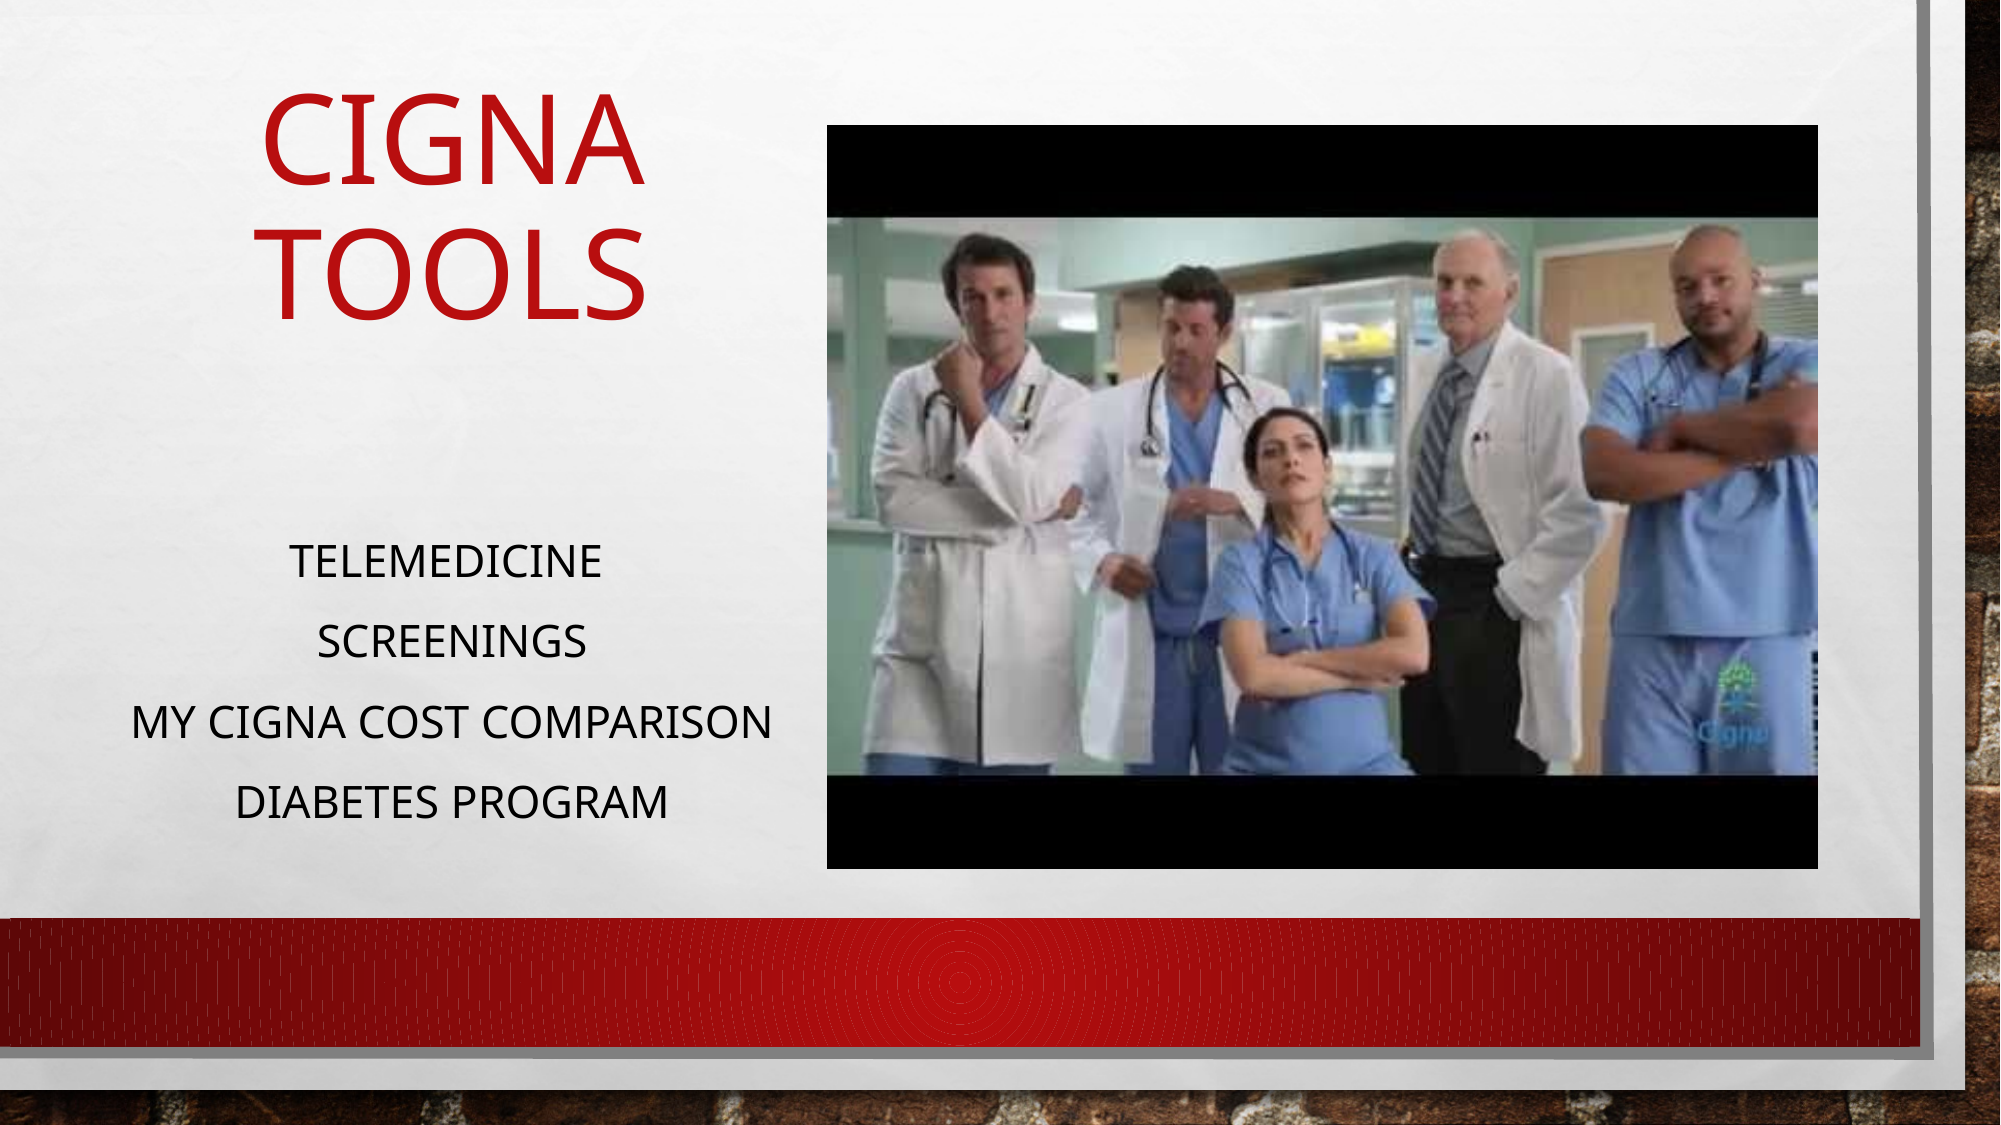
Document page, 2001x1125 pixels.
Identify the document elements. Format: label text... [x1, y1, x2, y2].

picture [0, 0, 2000, 1125]
list Telemedicine Screenings My cigna cost comparison Diabetes program [113, 444, 791, 882]
title Cigna tools [113, 112, 791, 444]
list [827, 125, 1818, 869]
